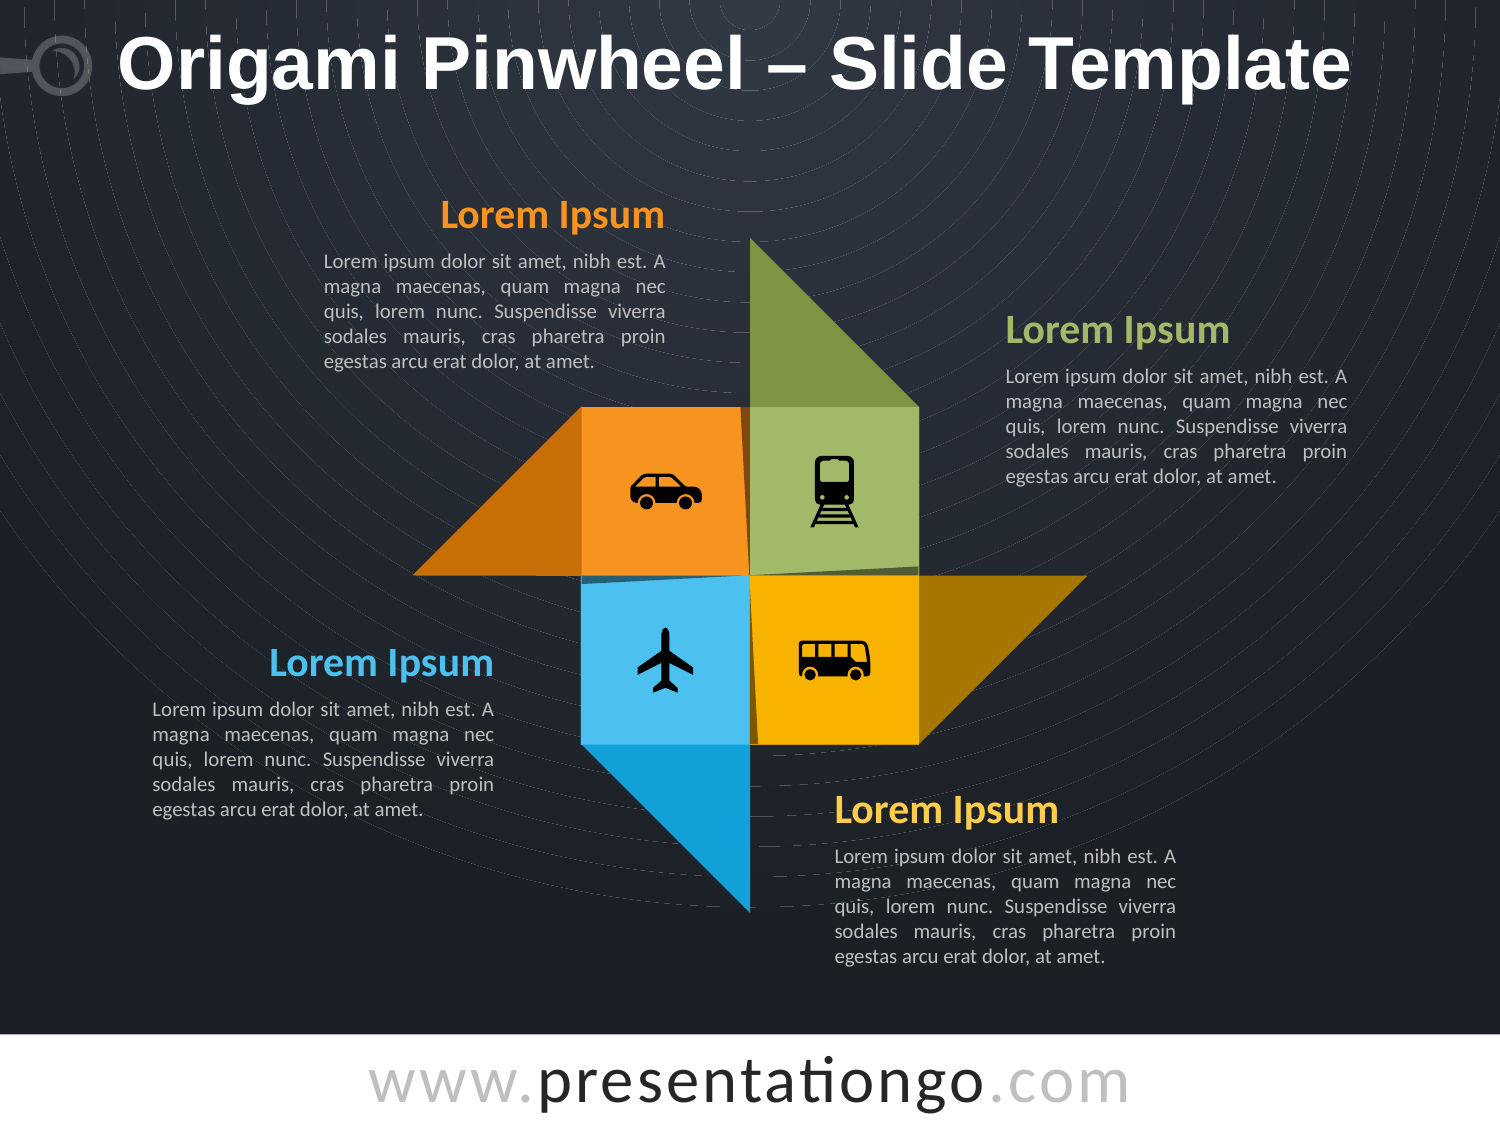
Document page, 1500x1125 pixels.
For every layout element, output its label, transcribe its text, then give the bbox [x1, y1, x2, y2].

text_box [580, 575, 751, 746]
text_box [410, 403, 583, 577]
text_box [323, 178, 666, 382]
text_box [810, 455, 859, 528]
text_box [627, 452, 706, 531]
text_box [581, 406, 748, 575]
text_box [751, 565, 920, 577]
text_box [748, 235, 921, 574]
text_box [581, 746, 752, 916]
text_box [637, 627, 694, 693]
text_box [920, 574, 1090, 746]
text_box [580, 574, 743, 586]
text_box [751, 406, 920, 574]
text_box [1005, 293, 1348, 497]
text_box [739, 406, 752, 577]
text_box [152, 626, 495, 830]
title Origami Pinwheel – Slide Template [103, 17, 1500, 139]
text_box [795, 621, 874, 700]
text_box [751, 577, 920, 746]
text_box [748, 588, 760, 746]
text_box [834, 773, 1177, 977]
